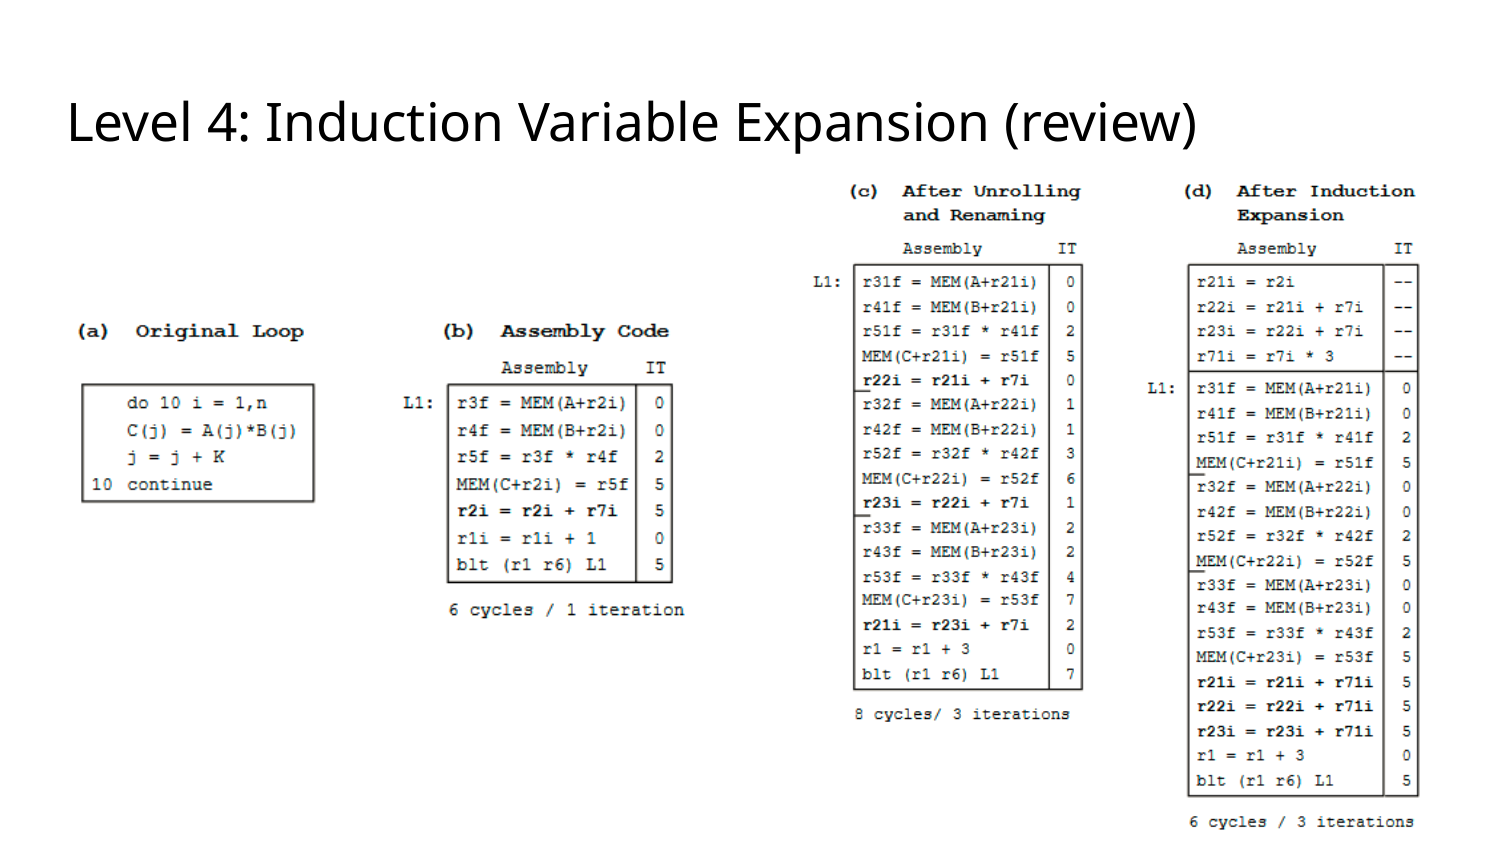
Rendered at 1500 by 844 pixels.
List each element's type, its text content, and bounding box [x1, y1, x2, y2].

title Level 4: Induction Variable Expansion (review) [51, 72, 1449, 167]
picture [792, 166, 1450, 844]
picture [50, 305, 708, 633]
